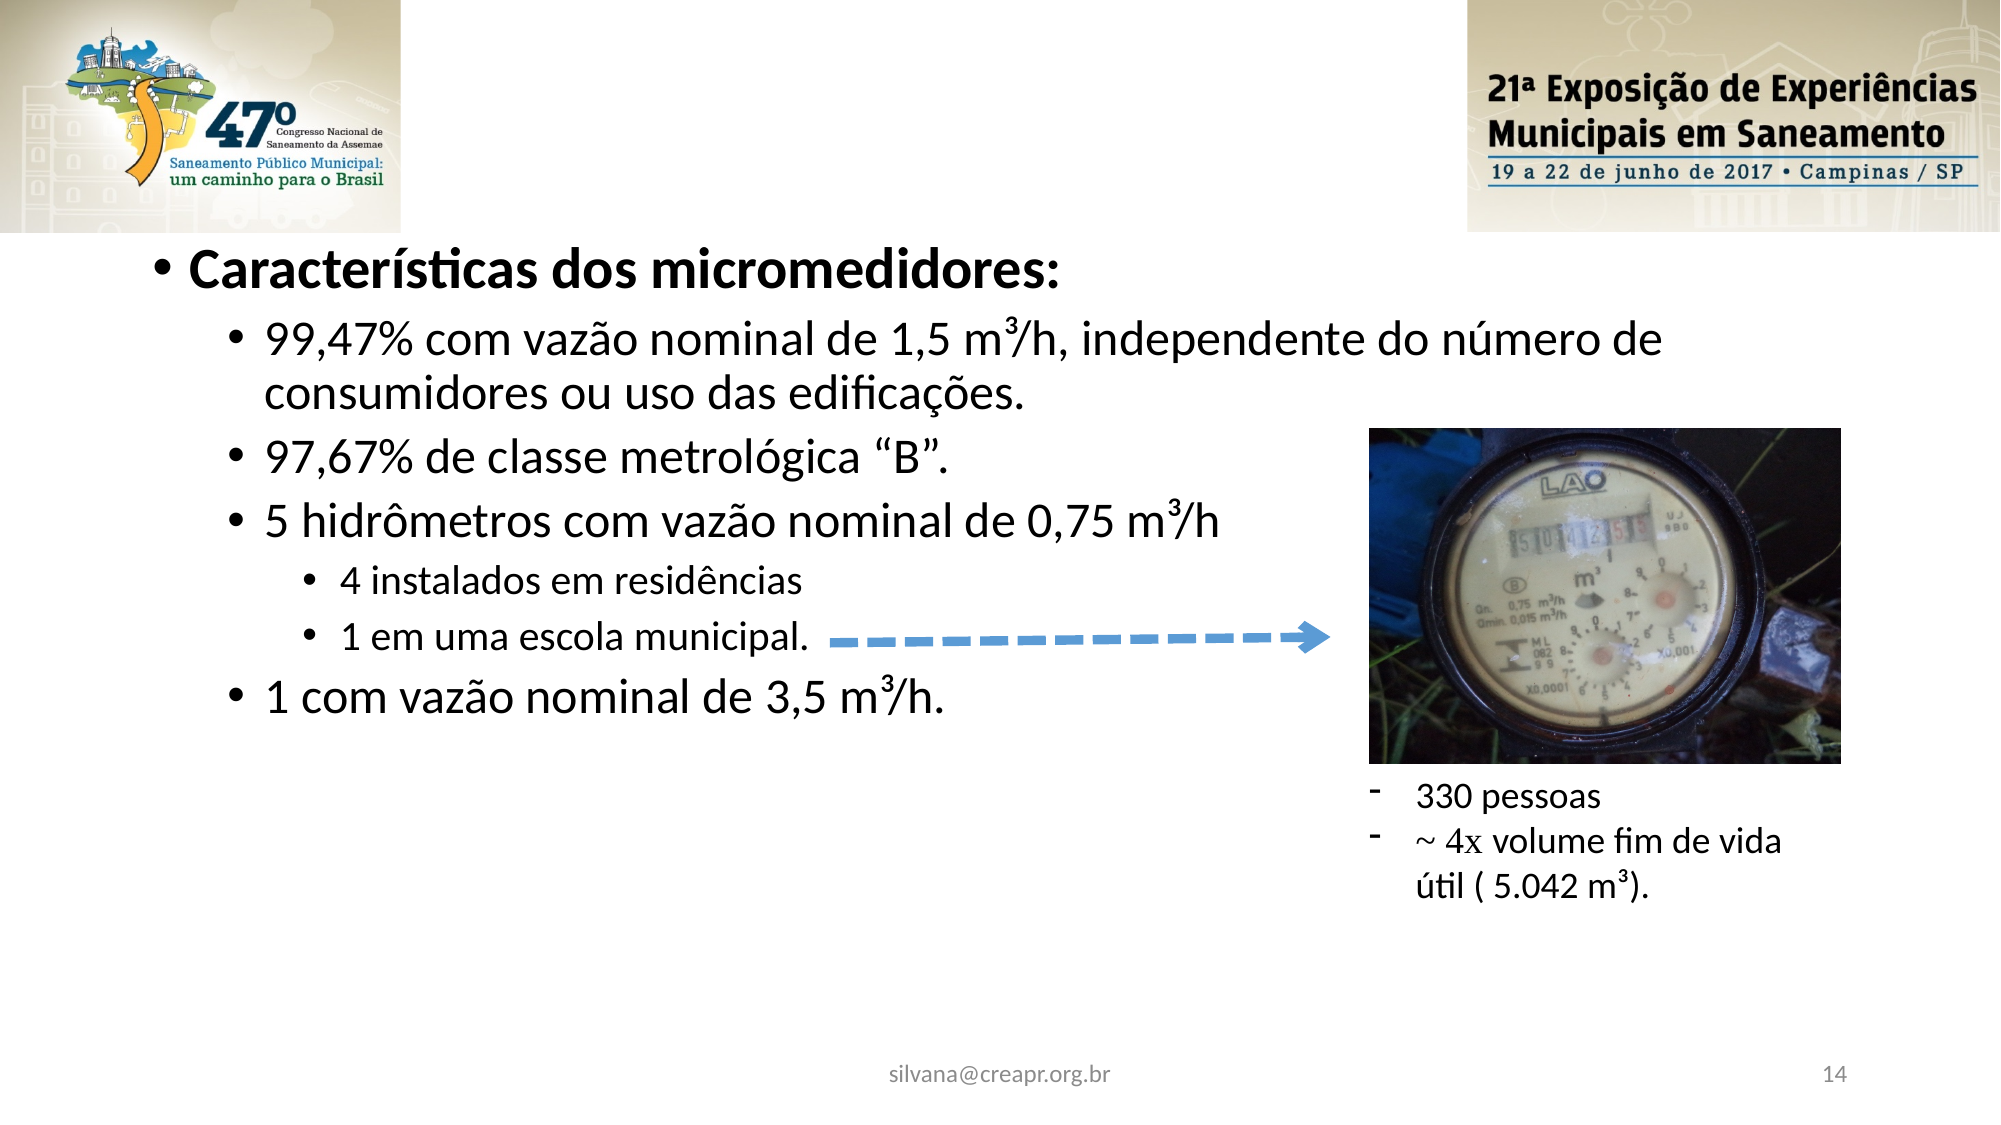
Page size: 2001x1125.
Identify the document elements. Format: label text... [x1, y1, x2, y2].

picture [0, 0, 401, 233]
text_box 330 pessoas ~ 4x volume fim de vida útil ( 5.042 m³). [1353, 763, 1841, 914]
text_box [829, 636, 1331, 643]
picture [1467, 0, 2000, 232]
picture [1369, 428, 1841, 764]
footer silvana@creapr.org.br [662, 1042, 1338, 1103]
list Características dos micromedidores: 99,47% com vazão nominal de 1,5 m³/h, independente do número de consumidores ou uso das edificações. 97,67% de classe metrológica “B”. 5 hidrômetros com vazão nominal de 0,75 m³/h 4 instalados em residências 1 em uma escola municipal. 1 com vazão nominal de 3,5 m³/h. [137, 231, 1863, 1014]
slide_number 14 [1412, 1042, 1863, 1103]
